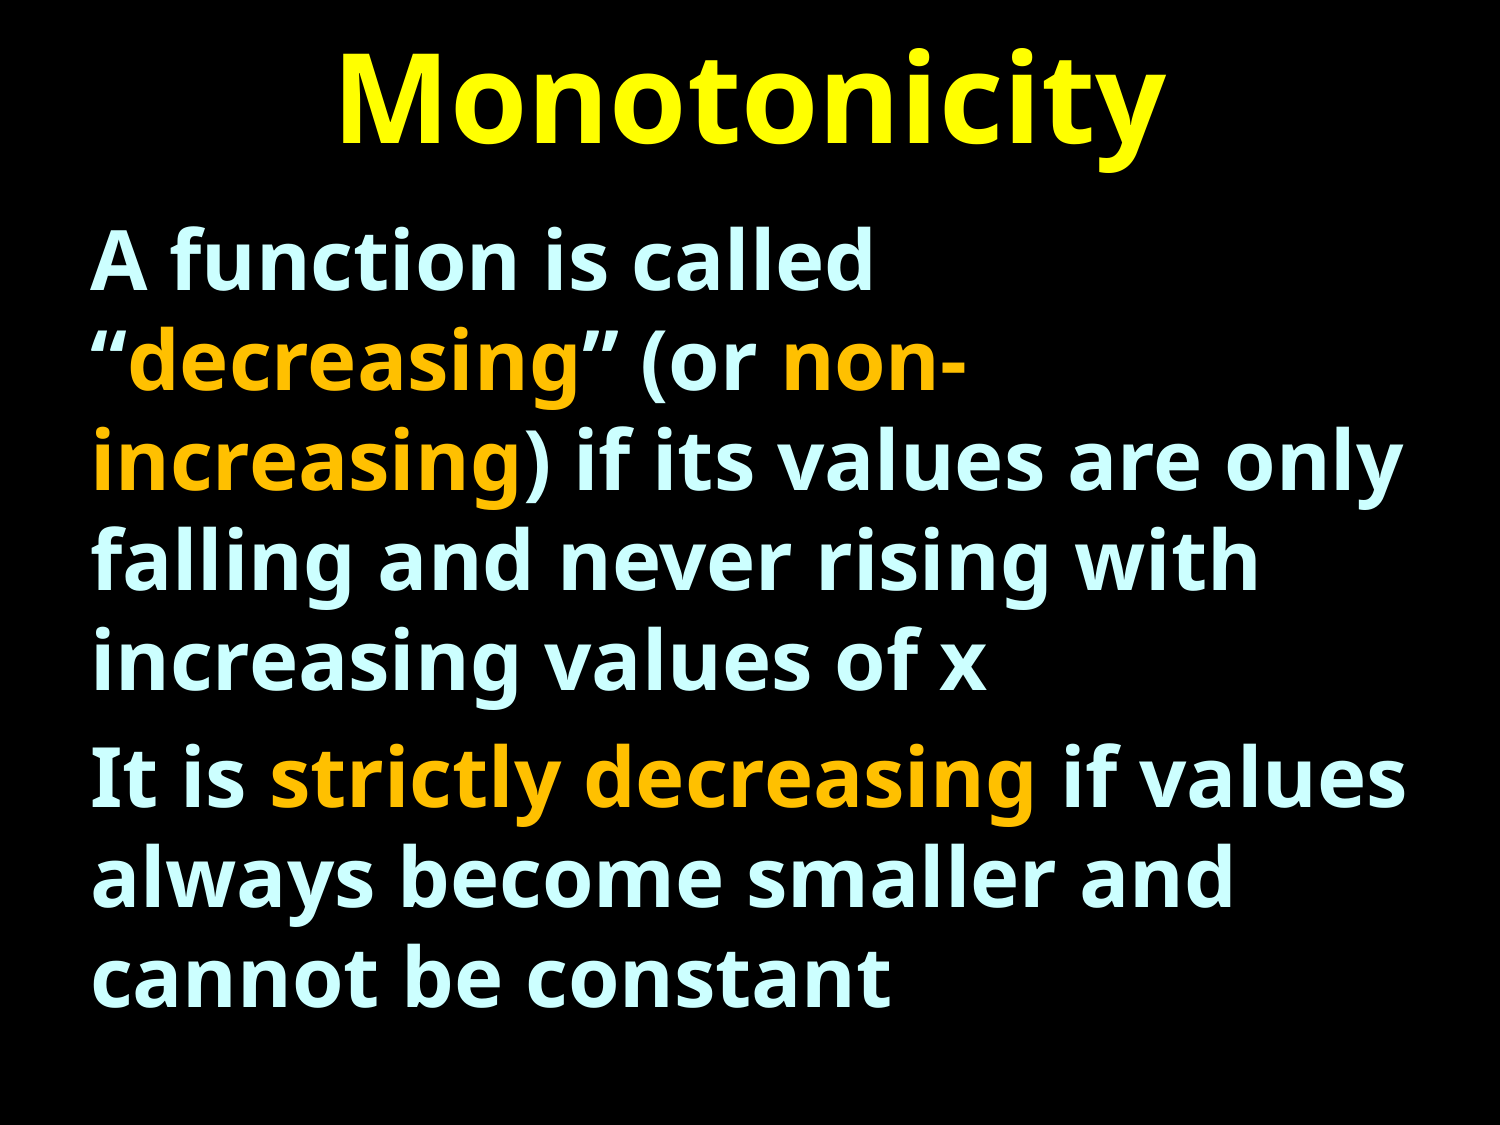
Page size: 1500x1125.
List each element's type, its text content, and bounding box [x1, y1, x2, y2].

list A function is called “decreasing” (or non-increasing) if its values are only falling and never rising with increasing values of x It is strictly decreasing if values always become smaller and cannot be constant [75, 200, 1425, 1125]
title Monotonicity [0, 0, 1500, 188]
